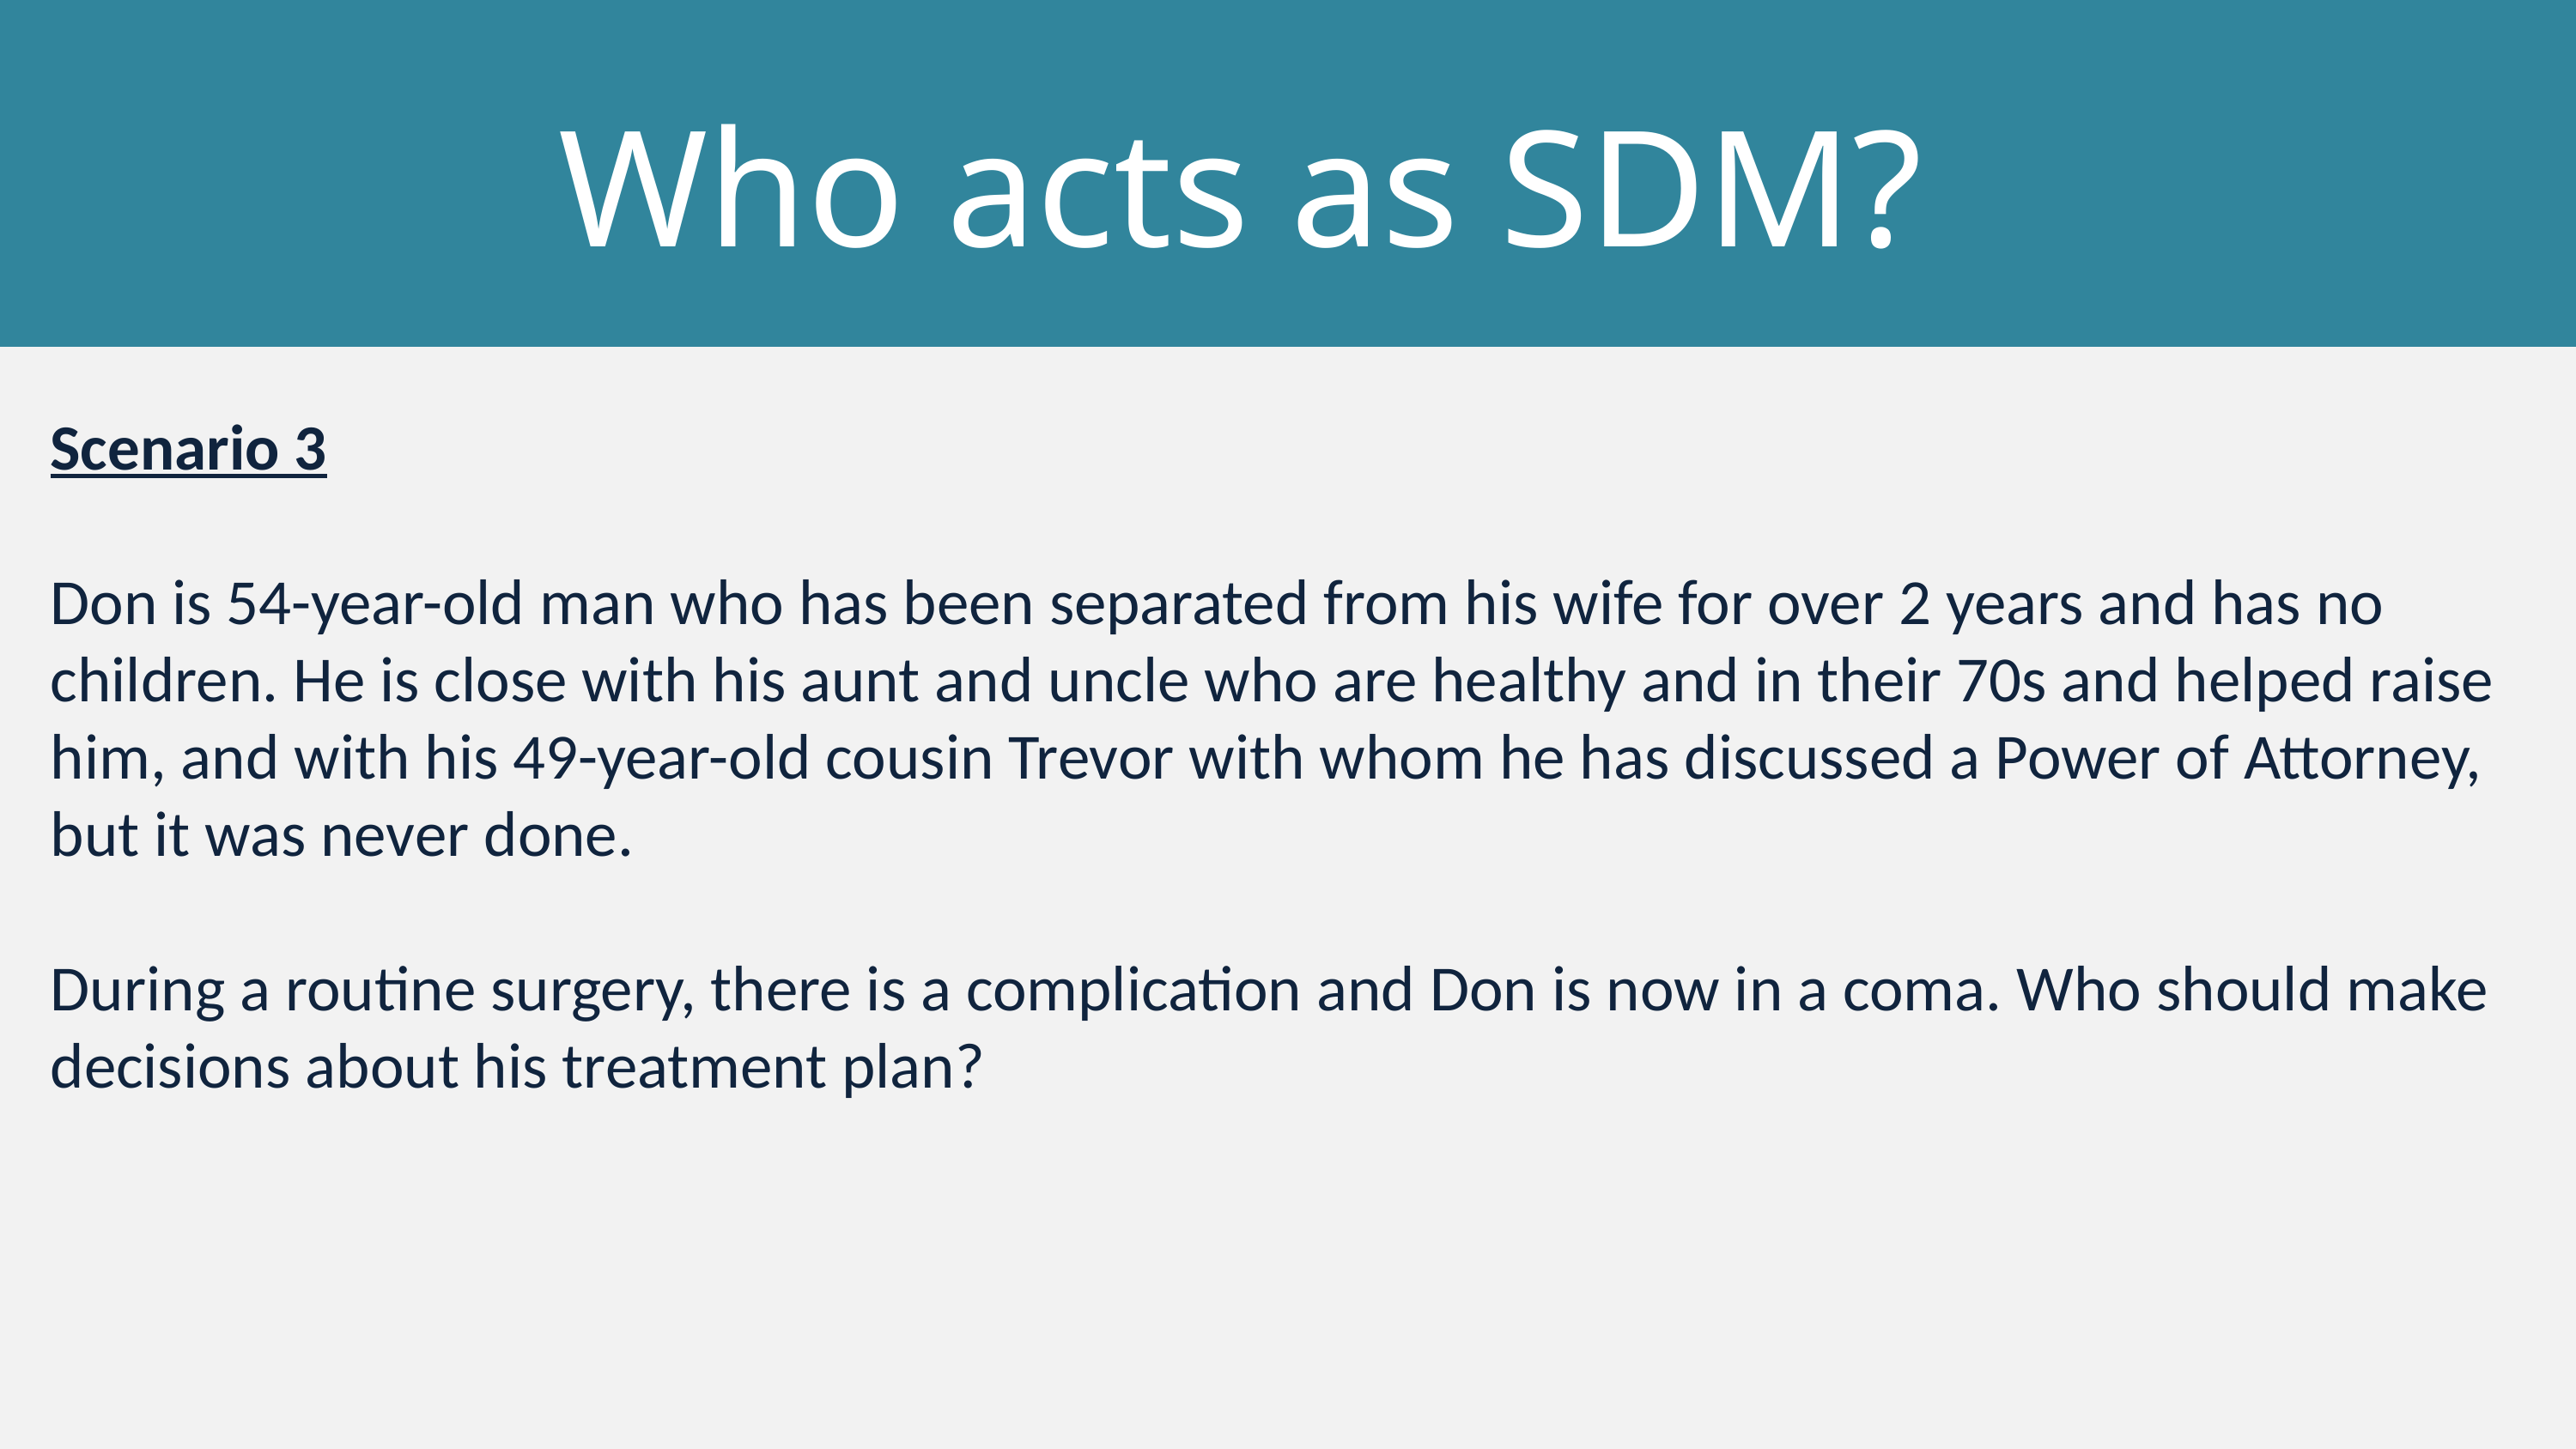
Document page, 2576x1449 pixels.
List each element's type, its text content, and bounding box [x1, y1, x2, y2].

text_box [0, 0, 2576, 348]
text_box Scenario 3 Don is 54-year-old man who has been separated from his wife for over 2 years and has no children. He is close with his aunt and uncle who are healthy and in their 70s and helped raise him, and with his 49-year-old cousin Trevor with whom he has discussed a Power of Attorney, but it was never done. During a routine surgery, there is a complication and Don is now in a coma. Who should make decisions about his treatment plan? [37, 398, 2539, 1193]
